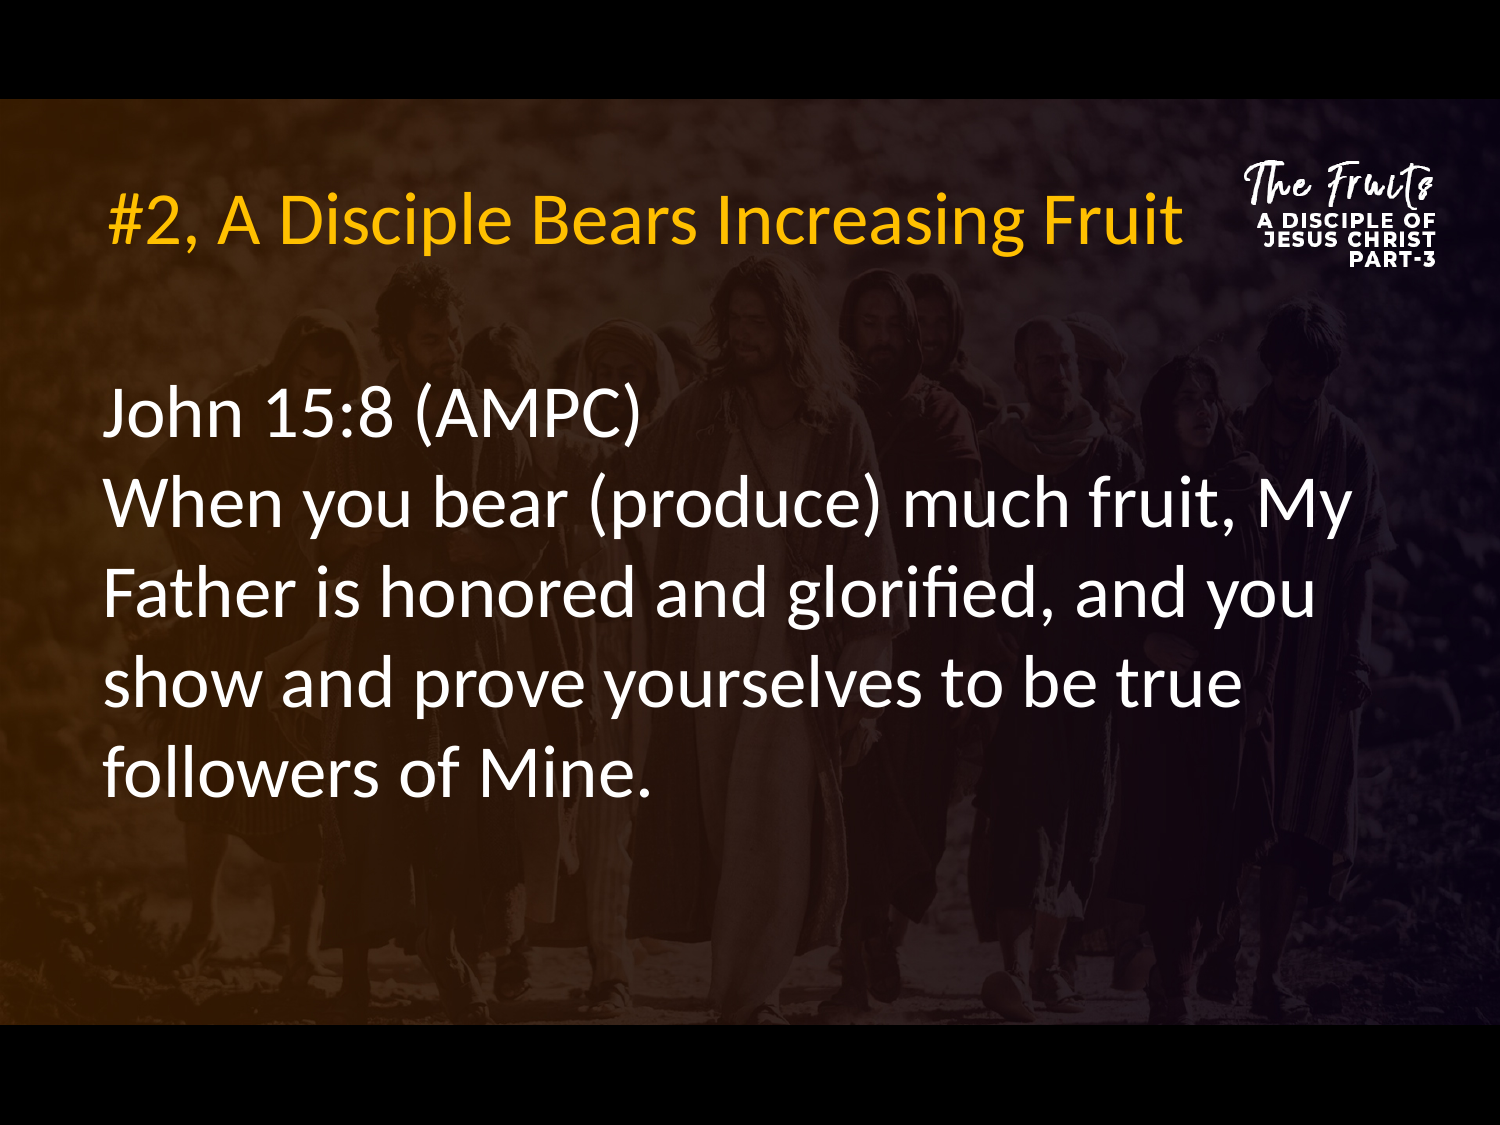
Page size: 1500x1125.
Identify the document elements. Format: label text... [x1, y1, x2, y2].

picture [0, 99, 1500, 1025]
text_box John 15:8 (AMPC) When you bear (produce) much fruit, My Father is honored and glorified, and you show and prove yourselves to be true followers of Mine. [87, 355, 1438, 821]
text_box #2, A Disciple Bears Increasing Fruit [92, 162, 1201, 268]
